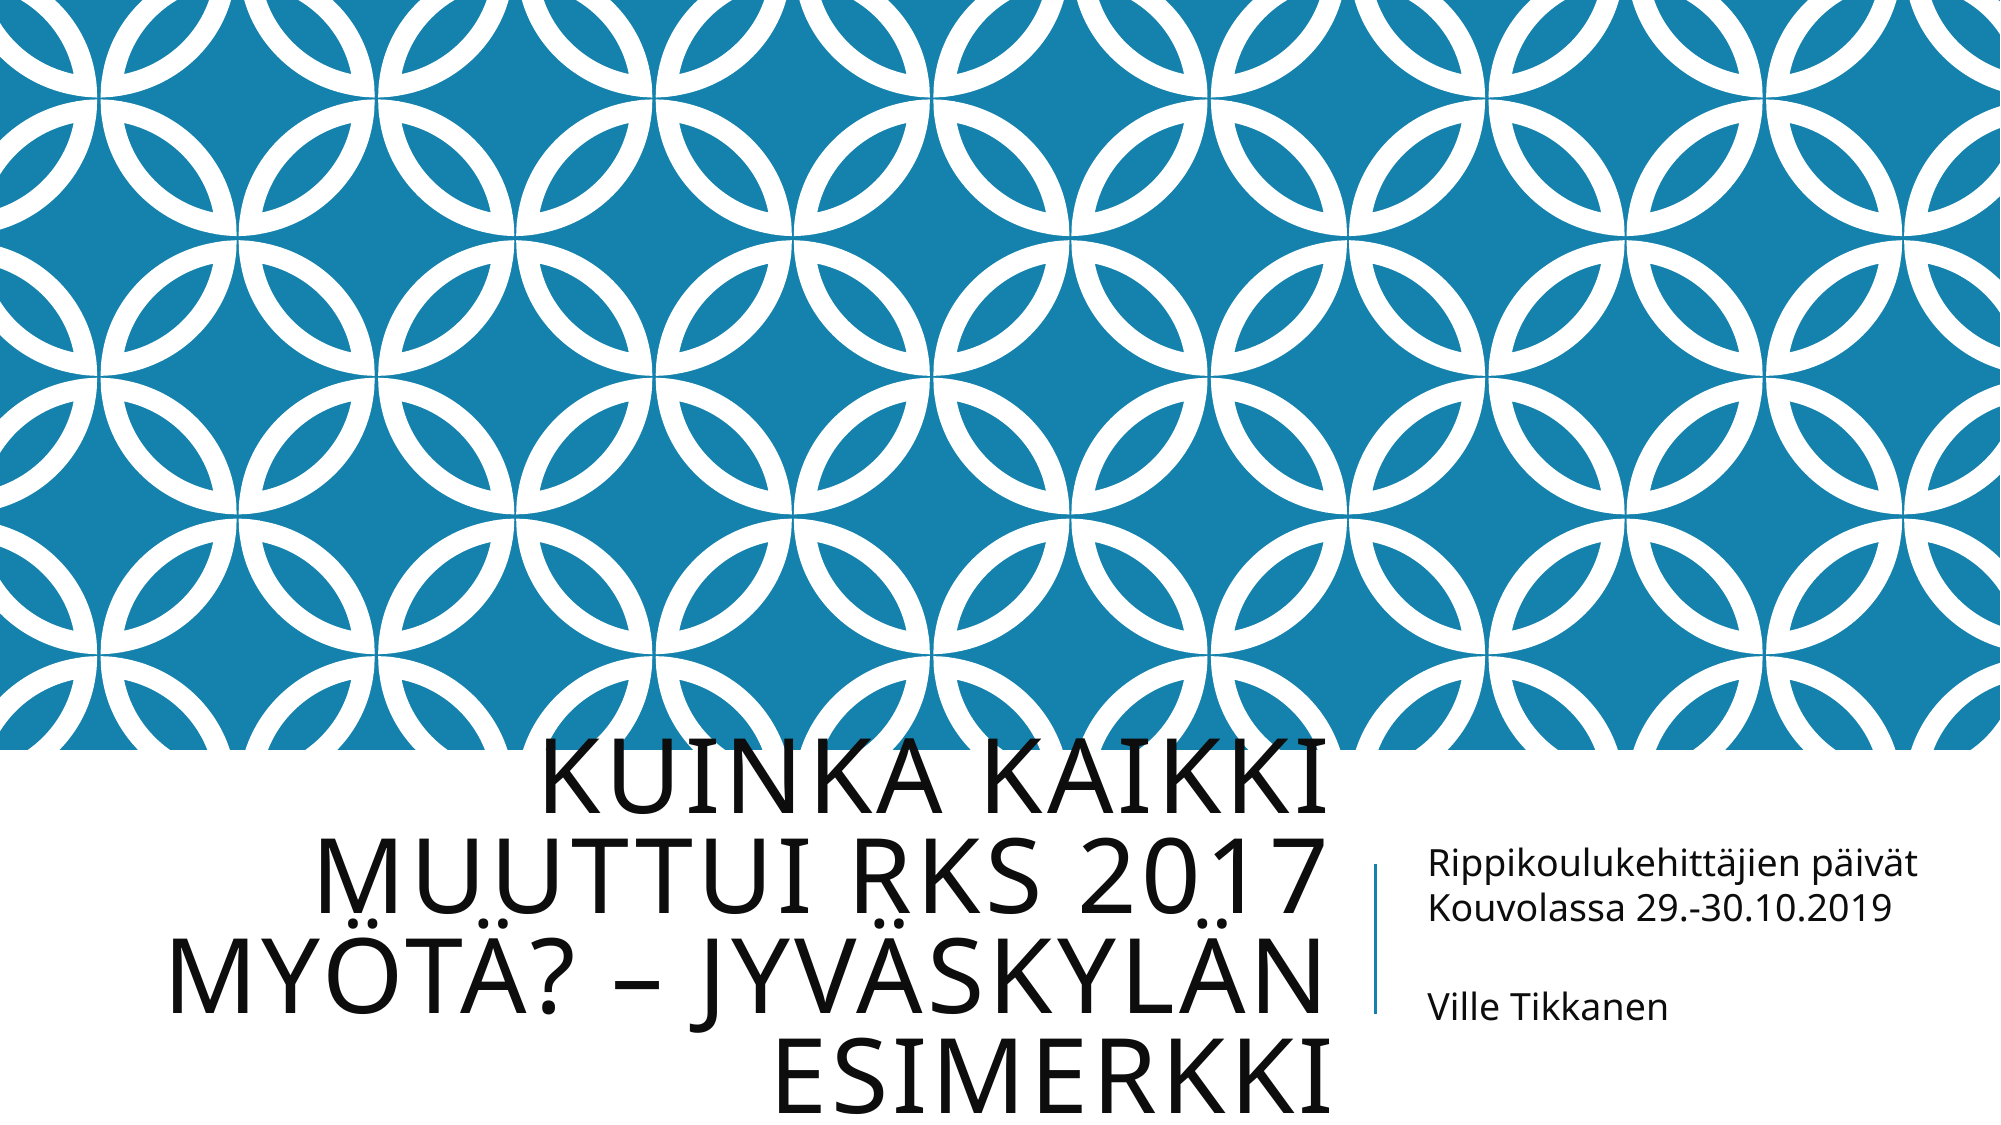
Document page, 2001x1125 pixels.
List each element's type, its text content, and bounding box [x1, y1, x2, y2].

title Kuinka kaikki muuttui rks 2017 myötä? – Jyväskylän esimerkki [75, 813, 1350, 1054]
subtitle Rippikoulukehittäjien päivät Kouvolassa 29.-30.10.2019 Ville Tikkanen [1412, 813, 1938, 1054]
